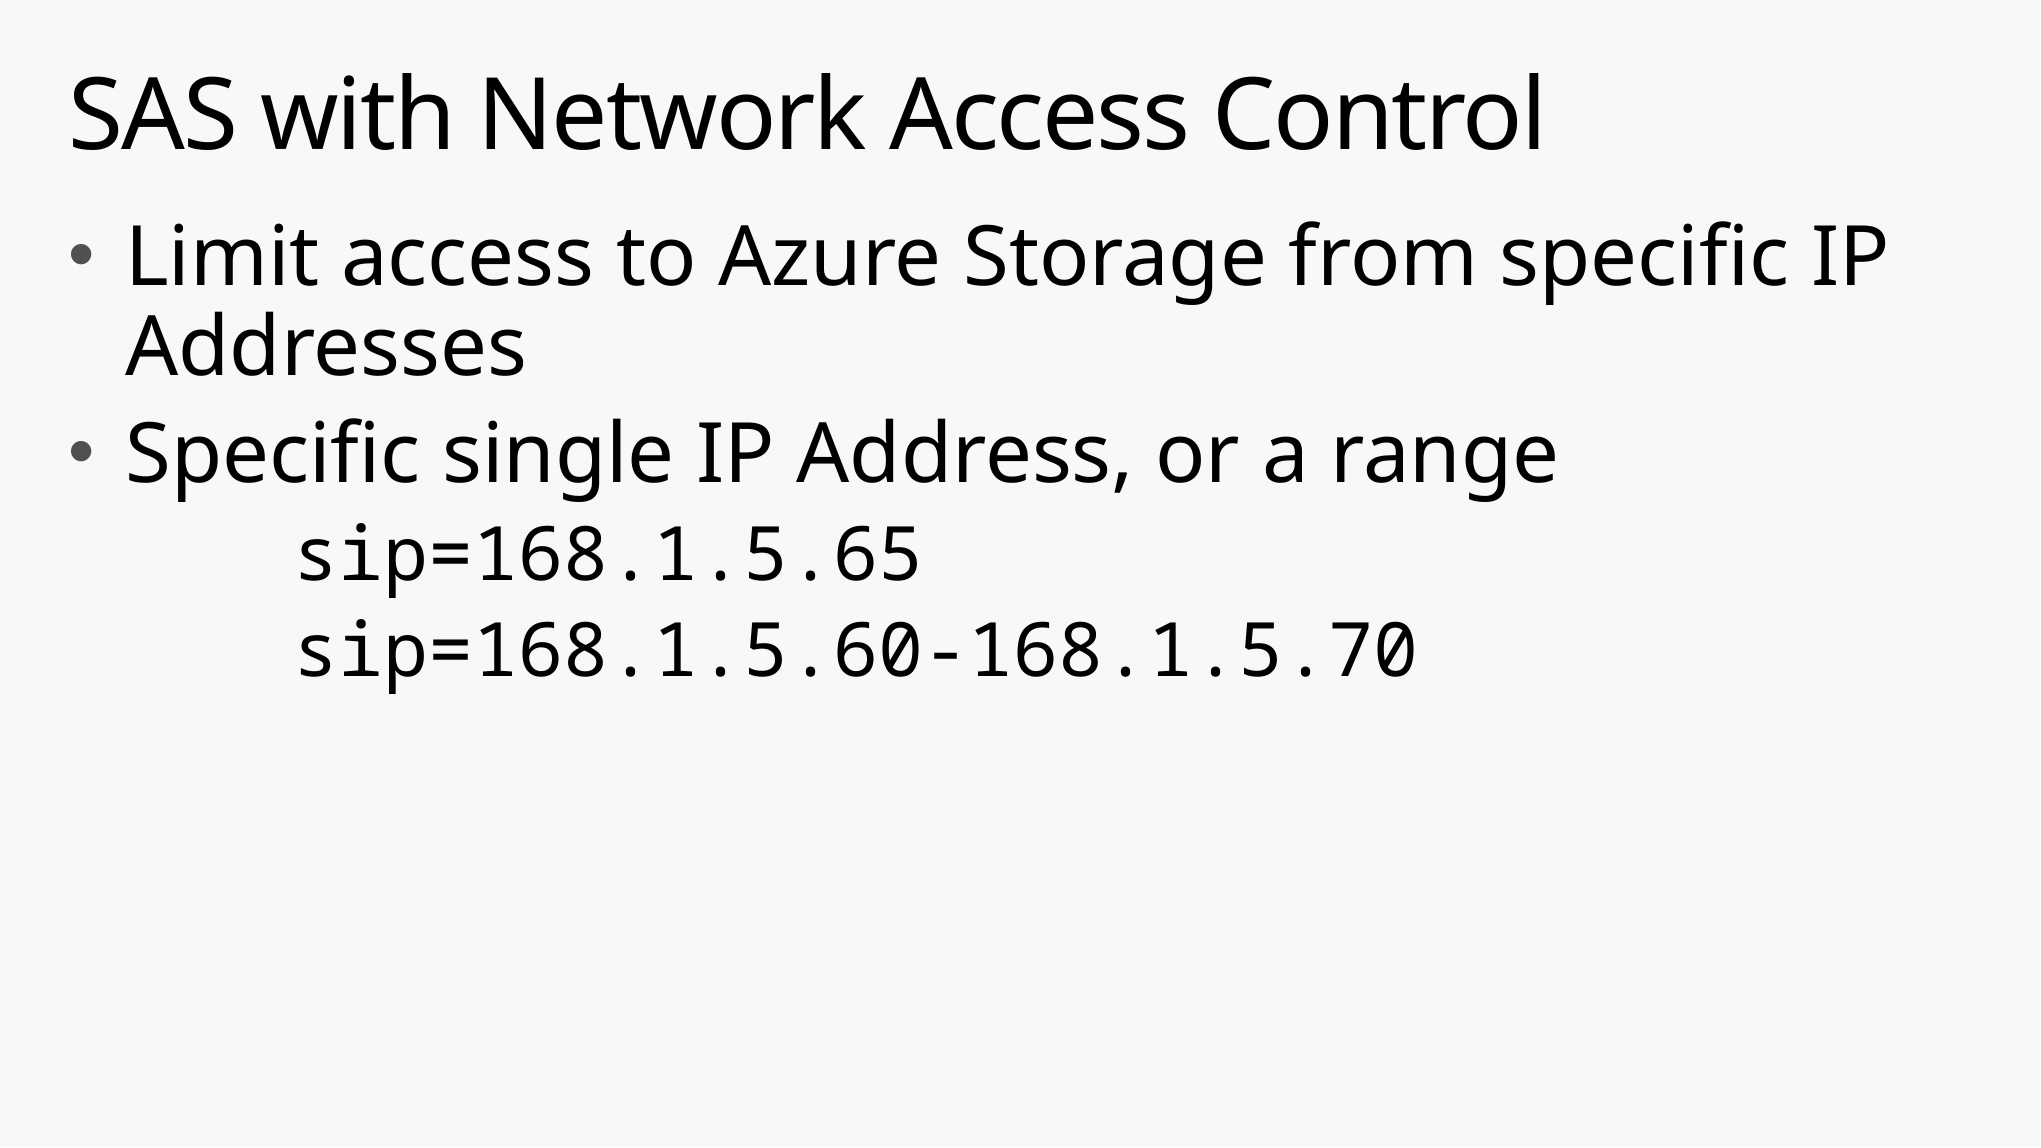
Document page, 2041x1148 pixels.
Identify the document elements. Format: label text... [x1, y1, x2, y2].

title SAS with Network Access Control [45, 48, 1996, 199]
list Limit access to Azure Storage from specific IP Addresses Specific single IP Address, or a range sip=168.1.5.65 sip=168.1.5.60-168.1.5.70 [45, 199, 1996, 722]
